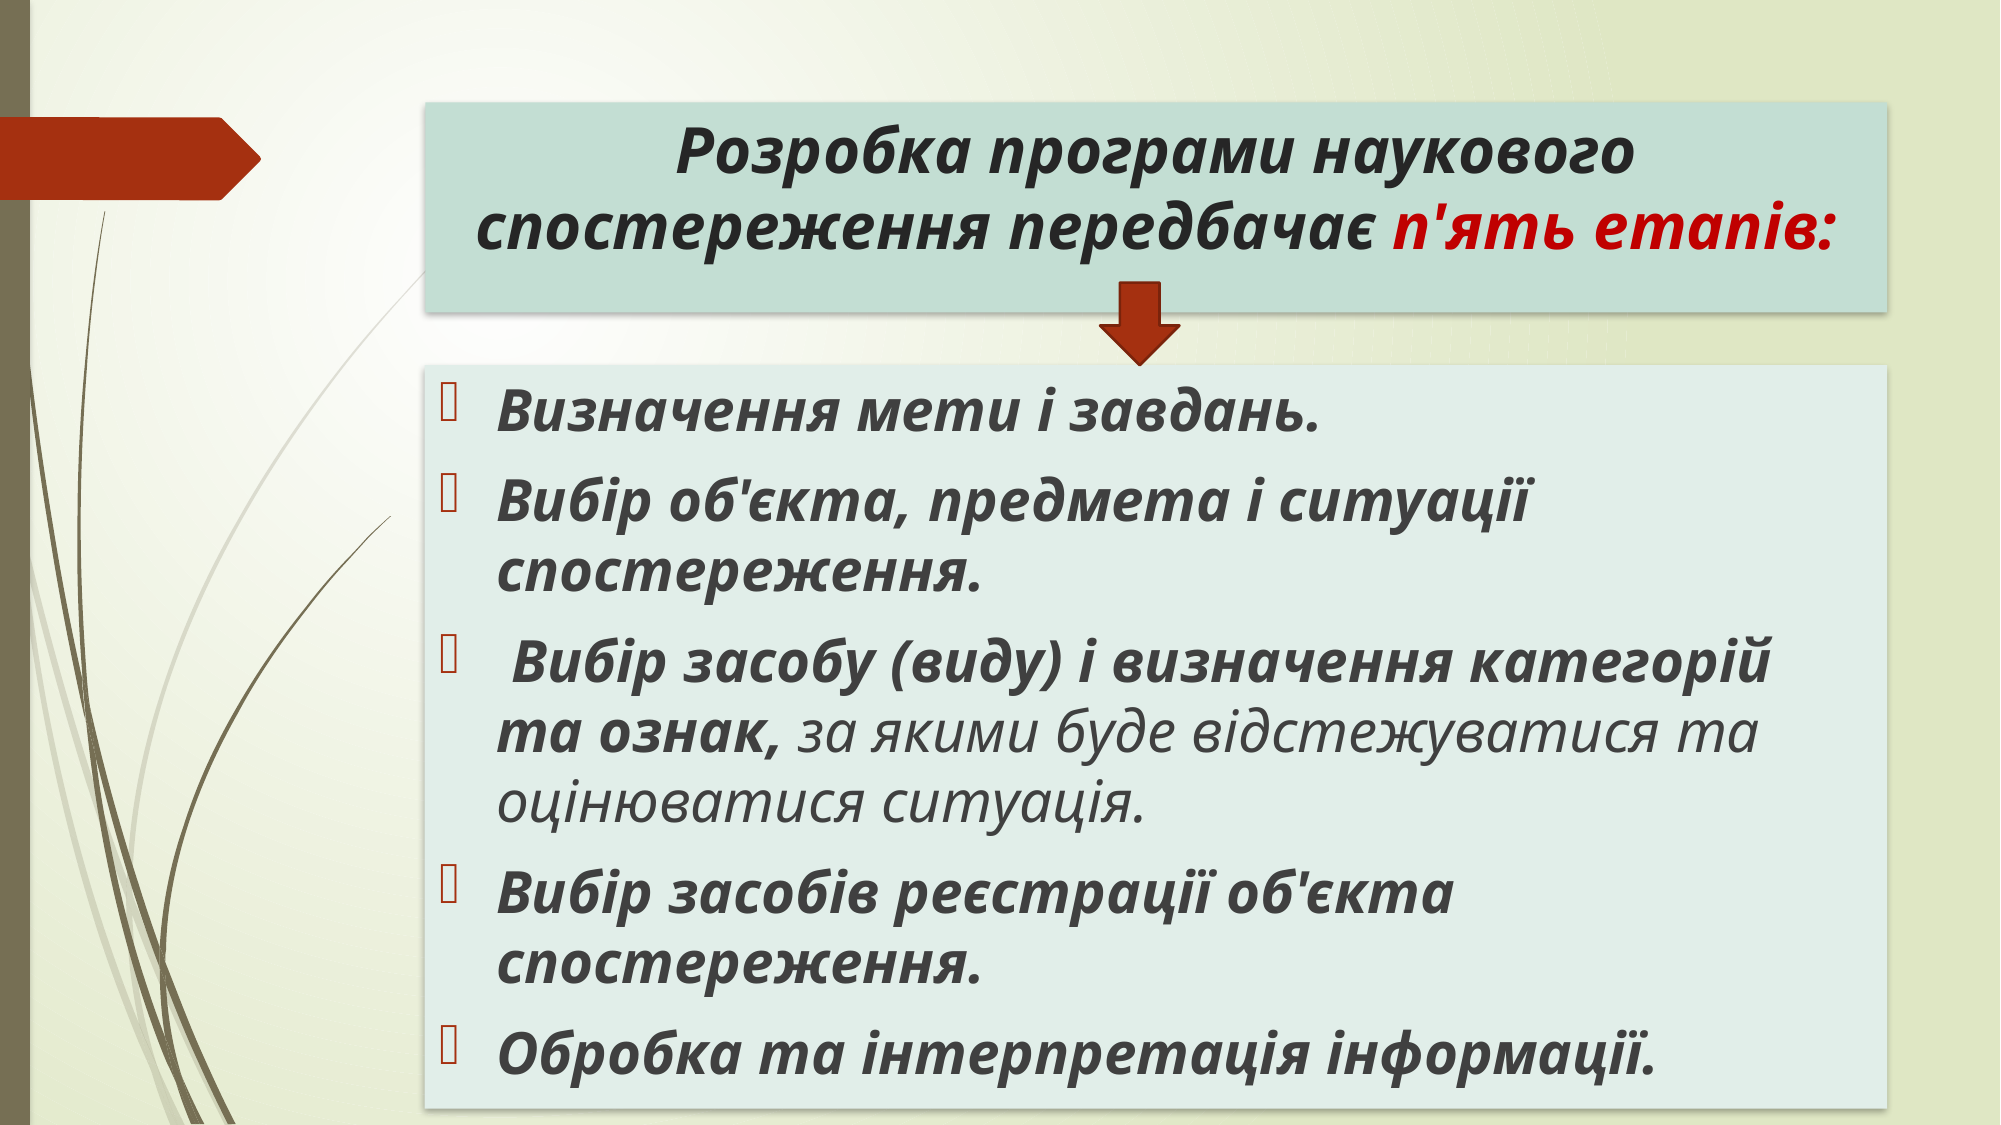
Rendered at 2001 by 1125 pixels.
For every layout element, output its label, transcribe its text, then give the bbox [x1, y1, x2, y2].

text_box [1098, 281, 1181, 367]
list Визначення мети і завдань. Вибір об'єкта, предмета і ситуації спостереження. Вибір засобу (виду) і визначення категорій та ознак, за якими буде відстежуватися та оцінюватися ситуація. Вибір засобів реєстрації об'єкта спостереження. Обробка та інтерпретація інформації. [424, 365, 1888, 1109]
title Розробка програми наукового спостереження передбачає п'ять етапів: [425, 102, 1888, 313]
